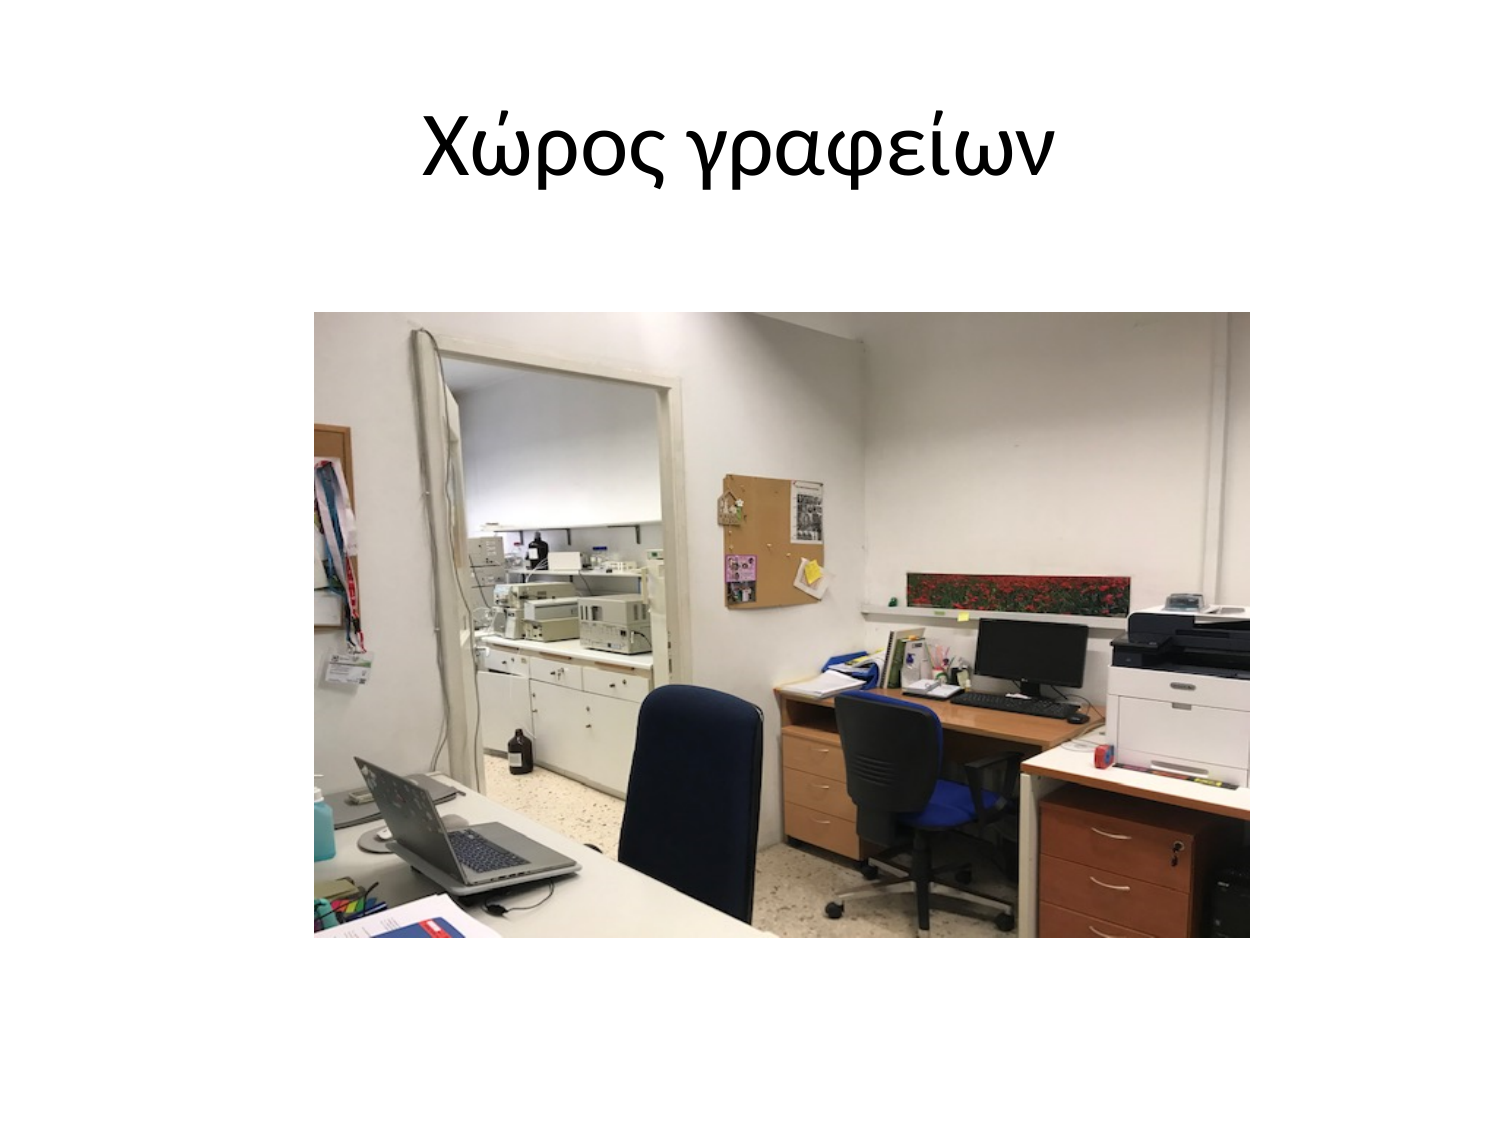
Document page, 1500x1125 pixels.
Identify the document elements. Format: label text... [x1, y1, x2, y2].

picture [313, 312, 1251, 938]
title Xώρος γραφείων [75, 45, 1425, 233]
